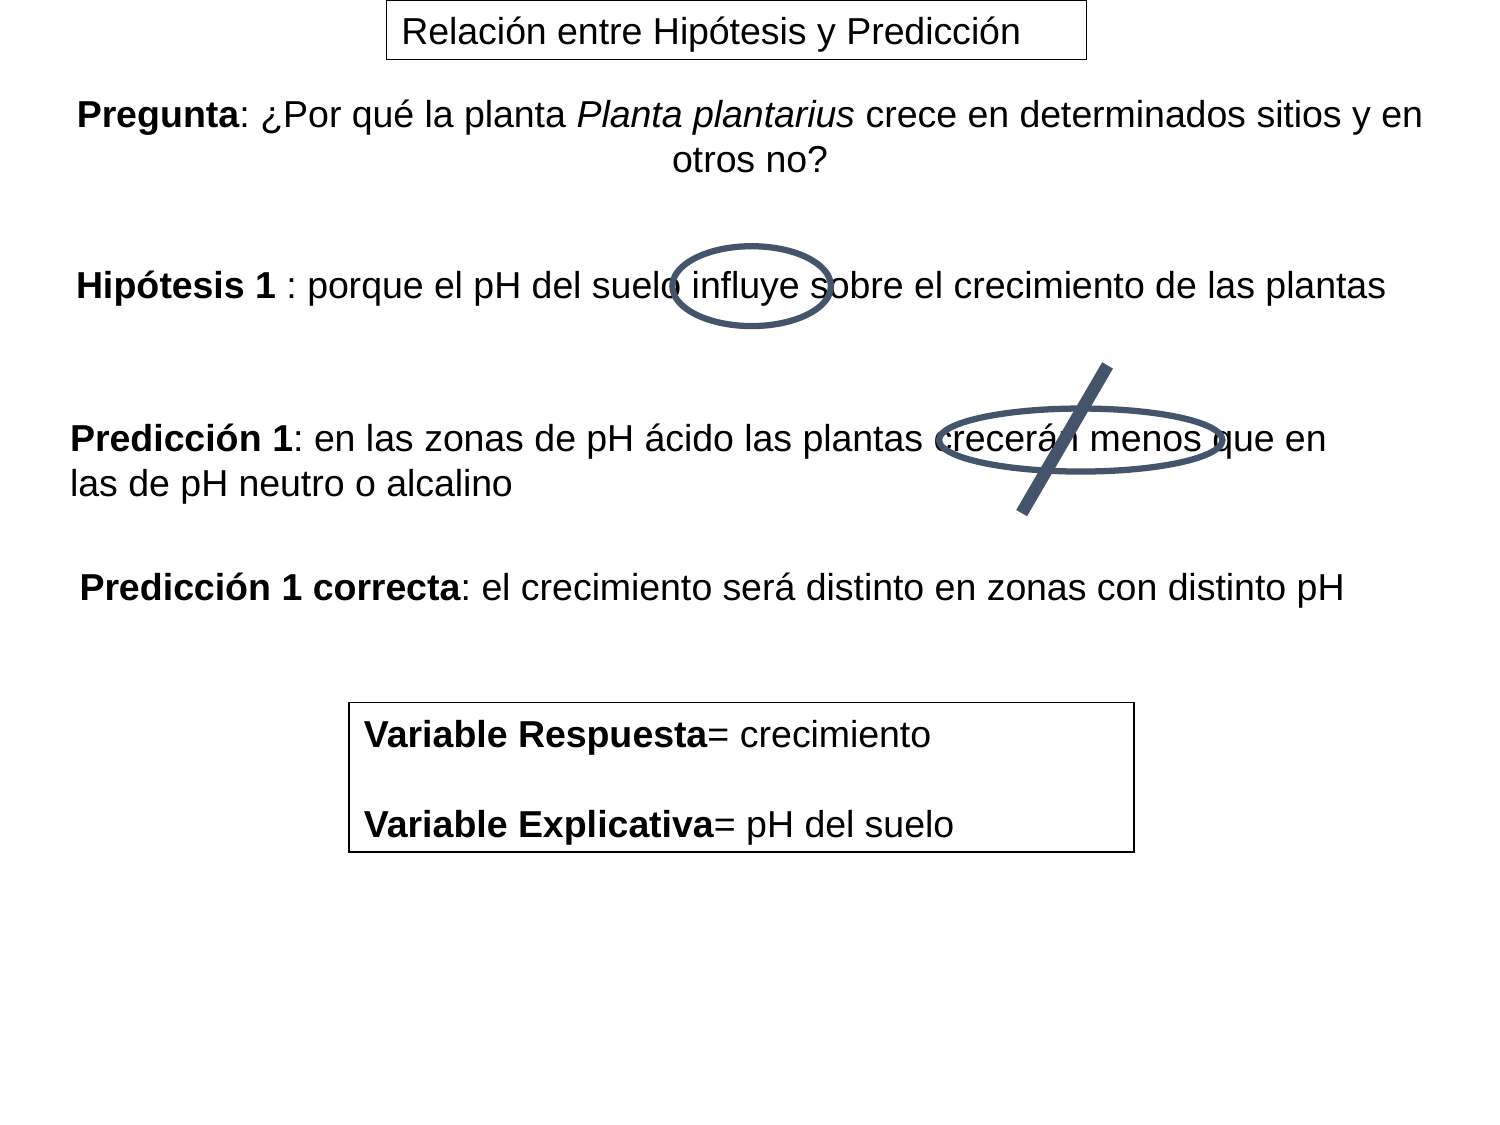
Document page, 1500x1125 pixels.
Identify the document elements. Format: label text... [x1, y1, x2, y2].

text_box Relación entre Hipótesis y Predicción [386, 0, 1087, 60]
text_box Hipótesis 1 : porque el pH del suelo influye sobre el crecimiento de las plantas [802, 254, 1443, 314]
text_box Predicción 1: en las zonas de pH ácido las plantas crecerán menos que en las de pH neutro o alcalino [55, 406, 1379, 511]
text_box Hipótesis 1 : porque el pH del suelo influye sobre el crecimiento de las plantas [61, 254, 702, 314]
text_box Pregunta: ¿Por qué la planta Planta plantarius crece en determinados sitios y en otros no? [57, 82, 1443, 187]
text_box Variable Respuesta= crecimiento Variable Explicativa= pH del suelo [349, 702, 1135, 853]
text_box Predicción 1 correcta: el crecimiento será distinto en zonas con distinto pH [64, 556, 1377, 616]
text_box [672, 246, 831, 327]
text_box [938, 408, 1223, 472]
